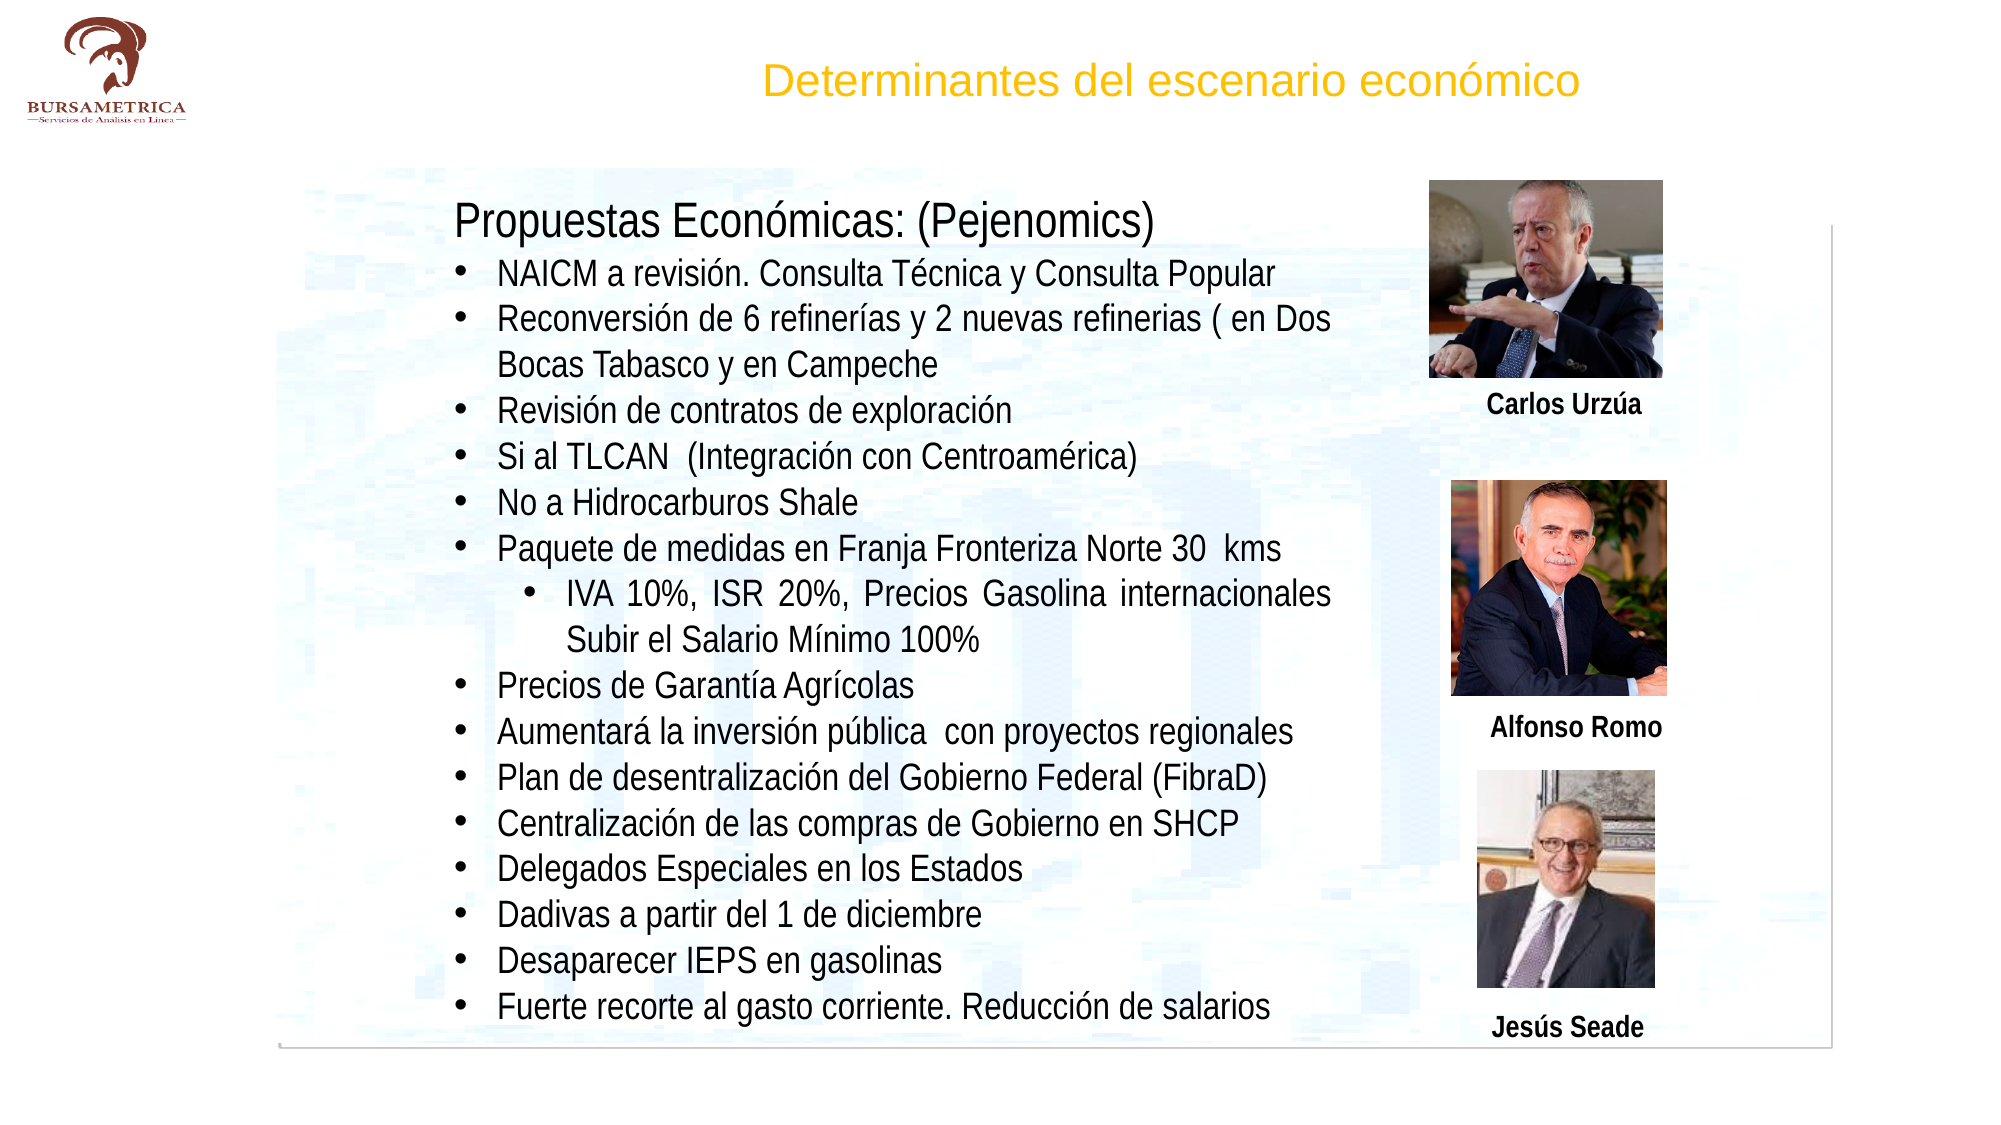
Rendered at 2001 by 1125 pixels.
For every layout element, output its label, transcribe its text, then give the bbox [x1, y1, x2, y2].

picture [1451, 479, 1668, 696]
text_box [338, 139, 1348, 1051]
picture [1429, 180, 1663, 378]
title Determinantes del escenario económico [609, 42, 1735, 138]
text_box Alfonso Romo [1406, 699, 1702, 751]
picture [1477, 770, 1655, 988]
text_box Propuestas Económicas: (Pejenomics) NAICM a revisión. Consulta Técnica y Consulta Popular Reconversión de 6 refinerías y 2 nuevas refinerias ( en Dos Bocas Tabasco y en Campeche Revisión de contratos de exploración Si al TLCAN (Integración con Centroamérica) No a Hidrocarburos Shale Paquete de medidas en Franja Fronteriza Norte 30 kms IVA 10%, ISR 20%, Precios Gasolina internacionales Subir el Salario Mínimo 100% Precios de Garantía Agrícolas Aumentará la inversión pública con proyectos regionales Plan de desentralización del Gobierno Federal (FibraD) Centralización de las compras de Gobierno en SHCP Delegados Especiales en los Estados Dadivas a partir del 1 de diciembre Desaparecer IEPS en gasolinas Fuerte recorte al gasto corriente. Reducción de salarios [370, 180, 1348, 1081]
text_box Carlos Urzúa [1359, 377, 1733, 428]
text_box Jesús Seade [1476, 999, 1660, 1052]
picture [25, 15, 188, 124]
